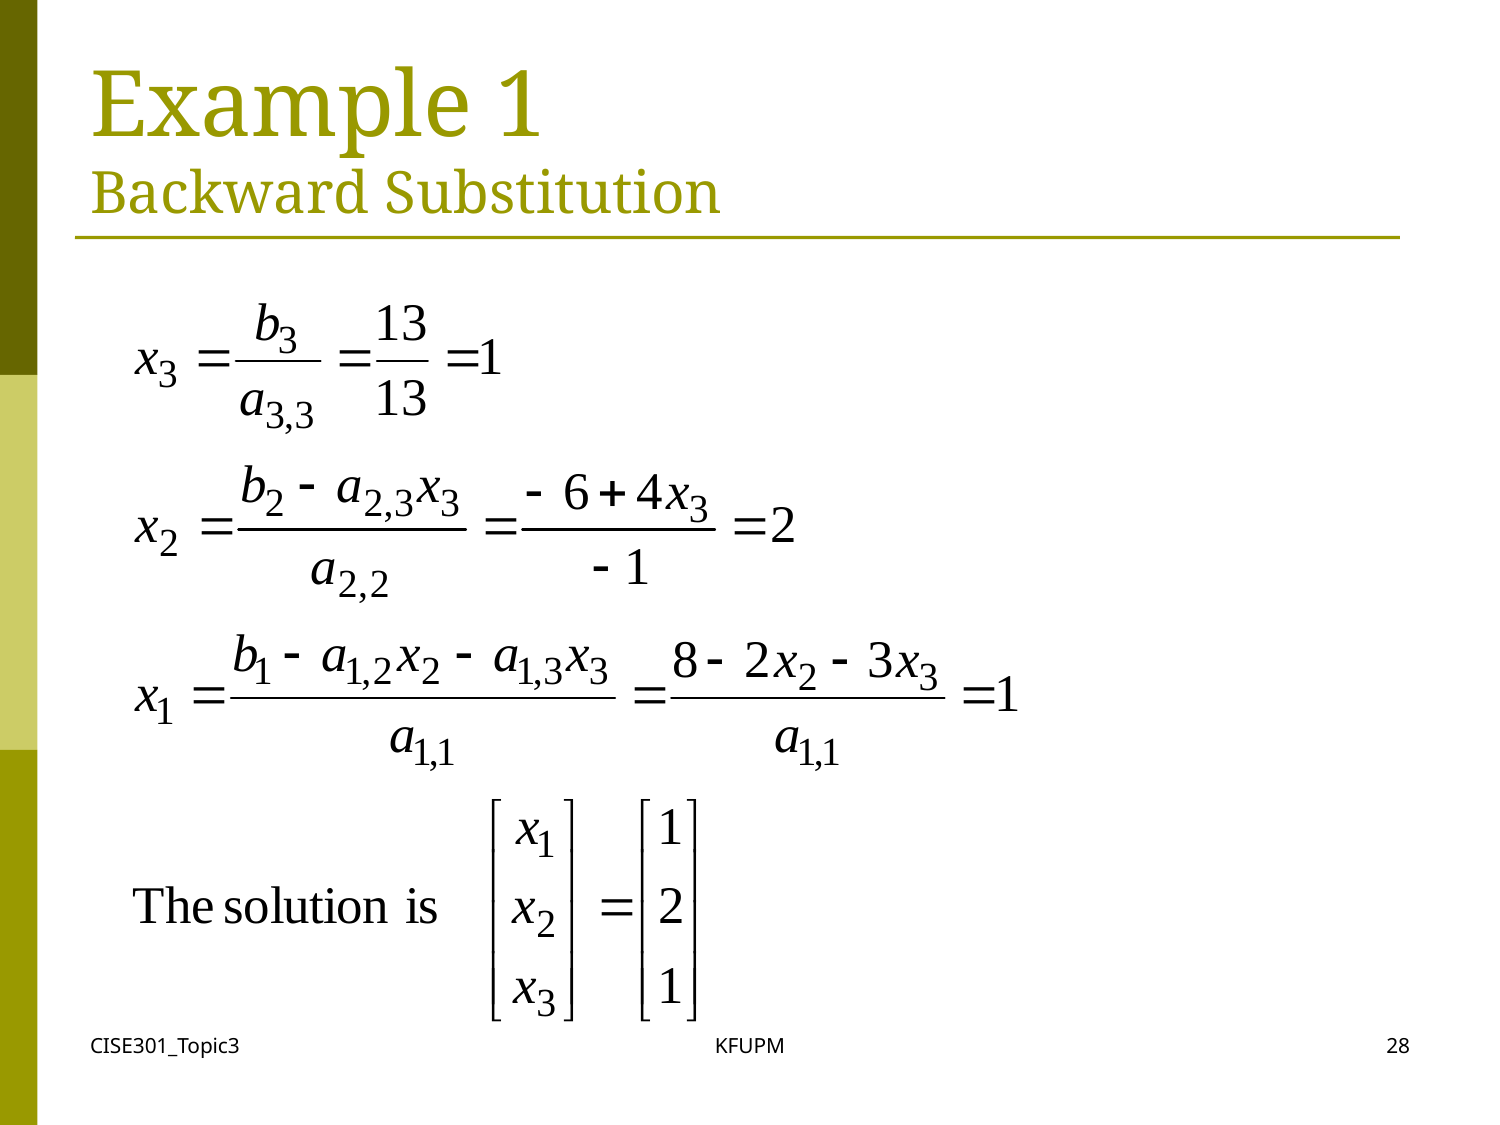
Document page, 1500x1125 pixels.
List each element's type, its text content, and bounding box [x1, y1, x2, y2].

footer KFUPM [512, 1040, 988, 1101]
slide_number CISE301_Topic3 [74, 1024, 426, 1101]
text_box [124, 289, 1026, 1033]
slide_number 28 [1074, 1024, 1426, 1101]
title Example 1 Backward Substitution [74, 45, 1426, 233]
